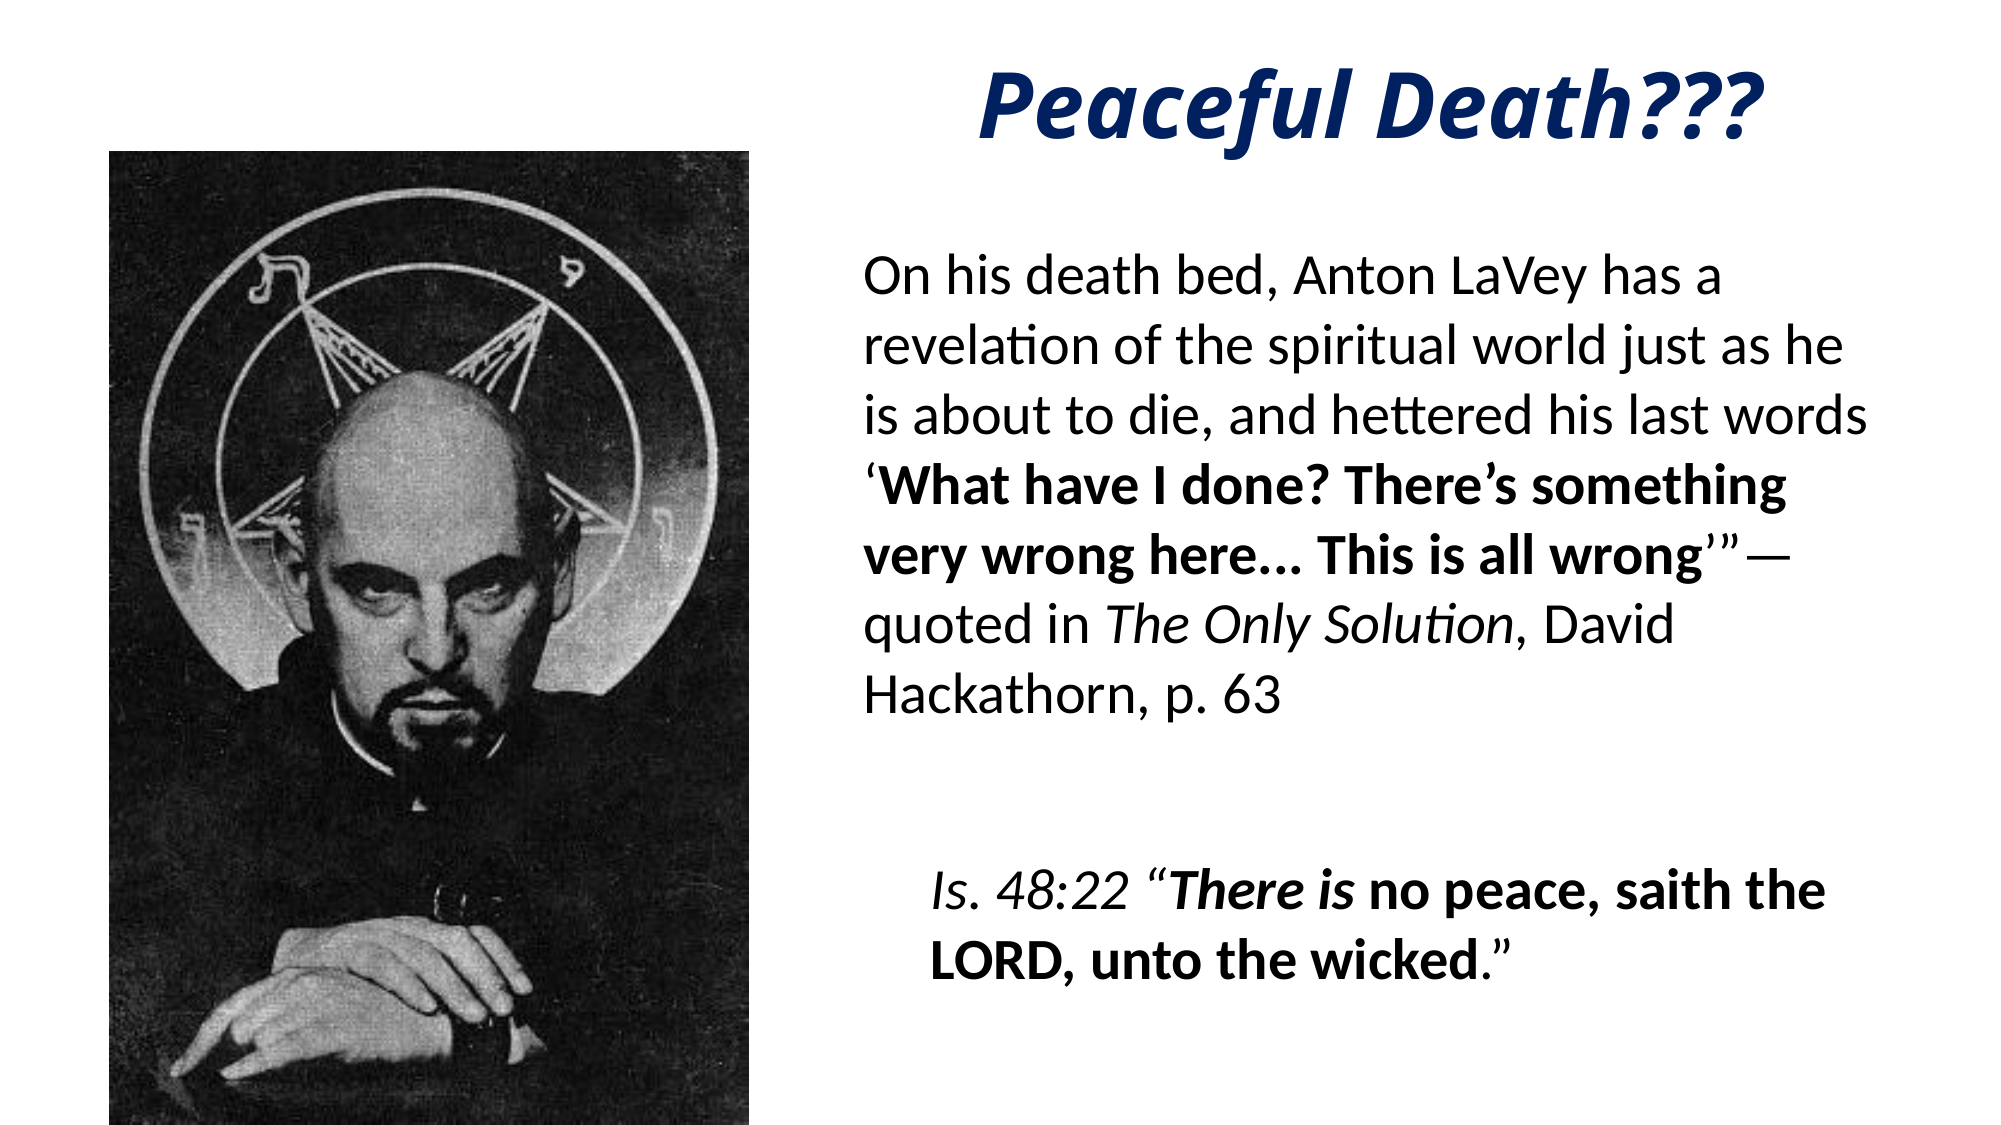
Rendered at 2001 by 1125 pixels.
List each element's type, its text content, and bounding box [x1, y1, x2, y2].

text_box Is. 48:22 “There is no peace, saith the LORD, unto the wicked.” [915, 843, 1916, 1069]
text_box On his death bed, Anton LaVey has a revelation of the spiritual world just as he is about to die, and hettered his last words ‘What have I done? There’s something very wrong here... This is all wrong’”—quoted in The Only Solution, David Hackathorn, p. 63 [848, 228, 1891, 733]
title Peaceful Death??? [507, 0, 2000, 218]
picture [109, 151, 749, 1125]
